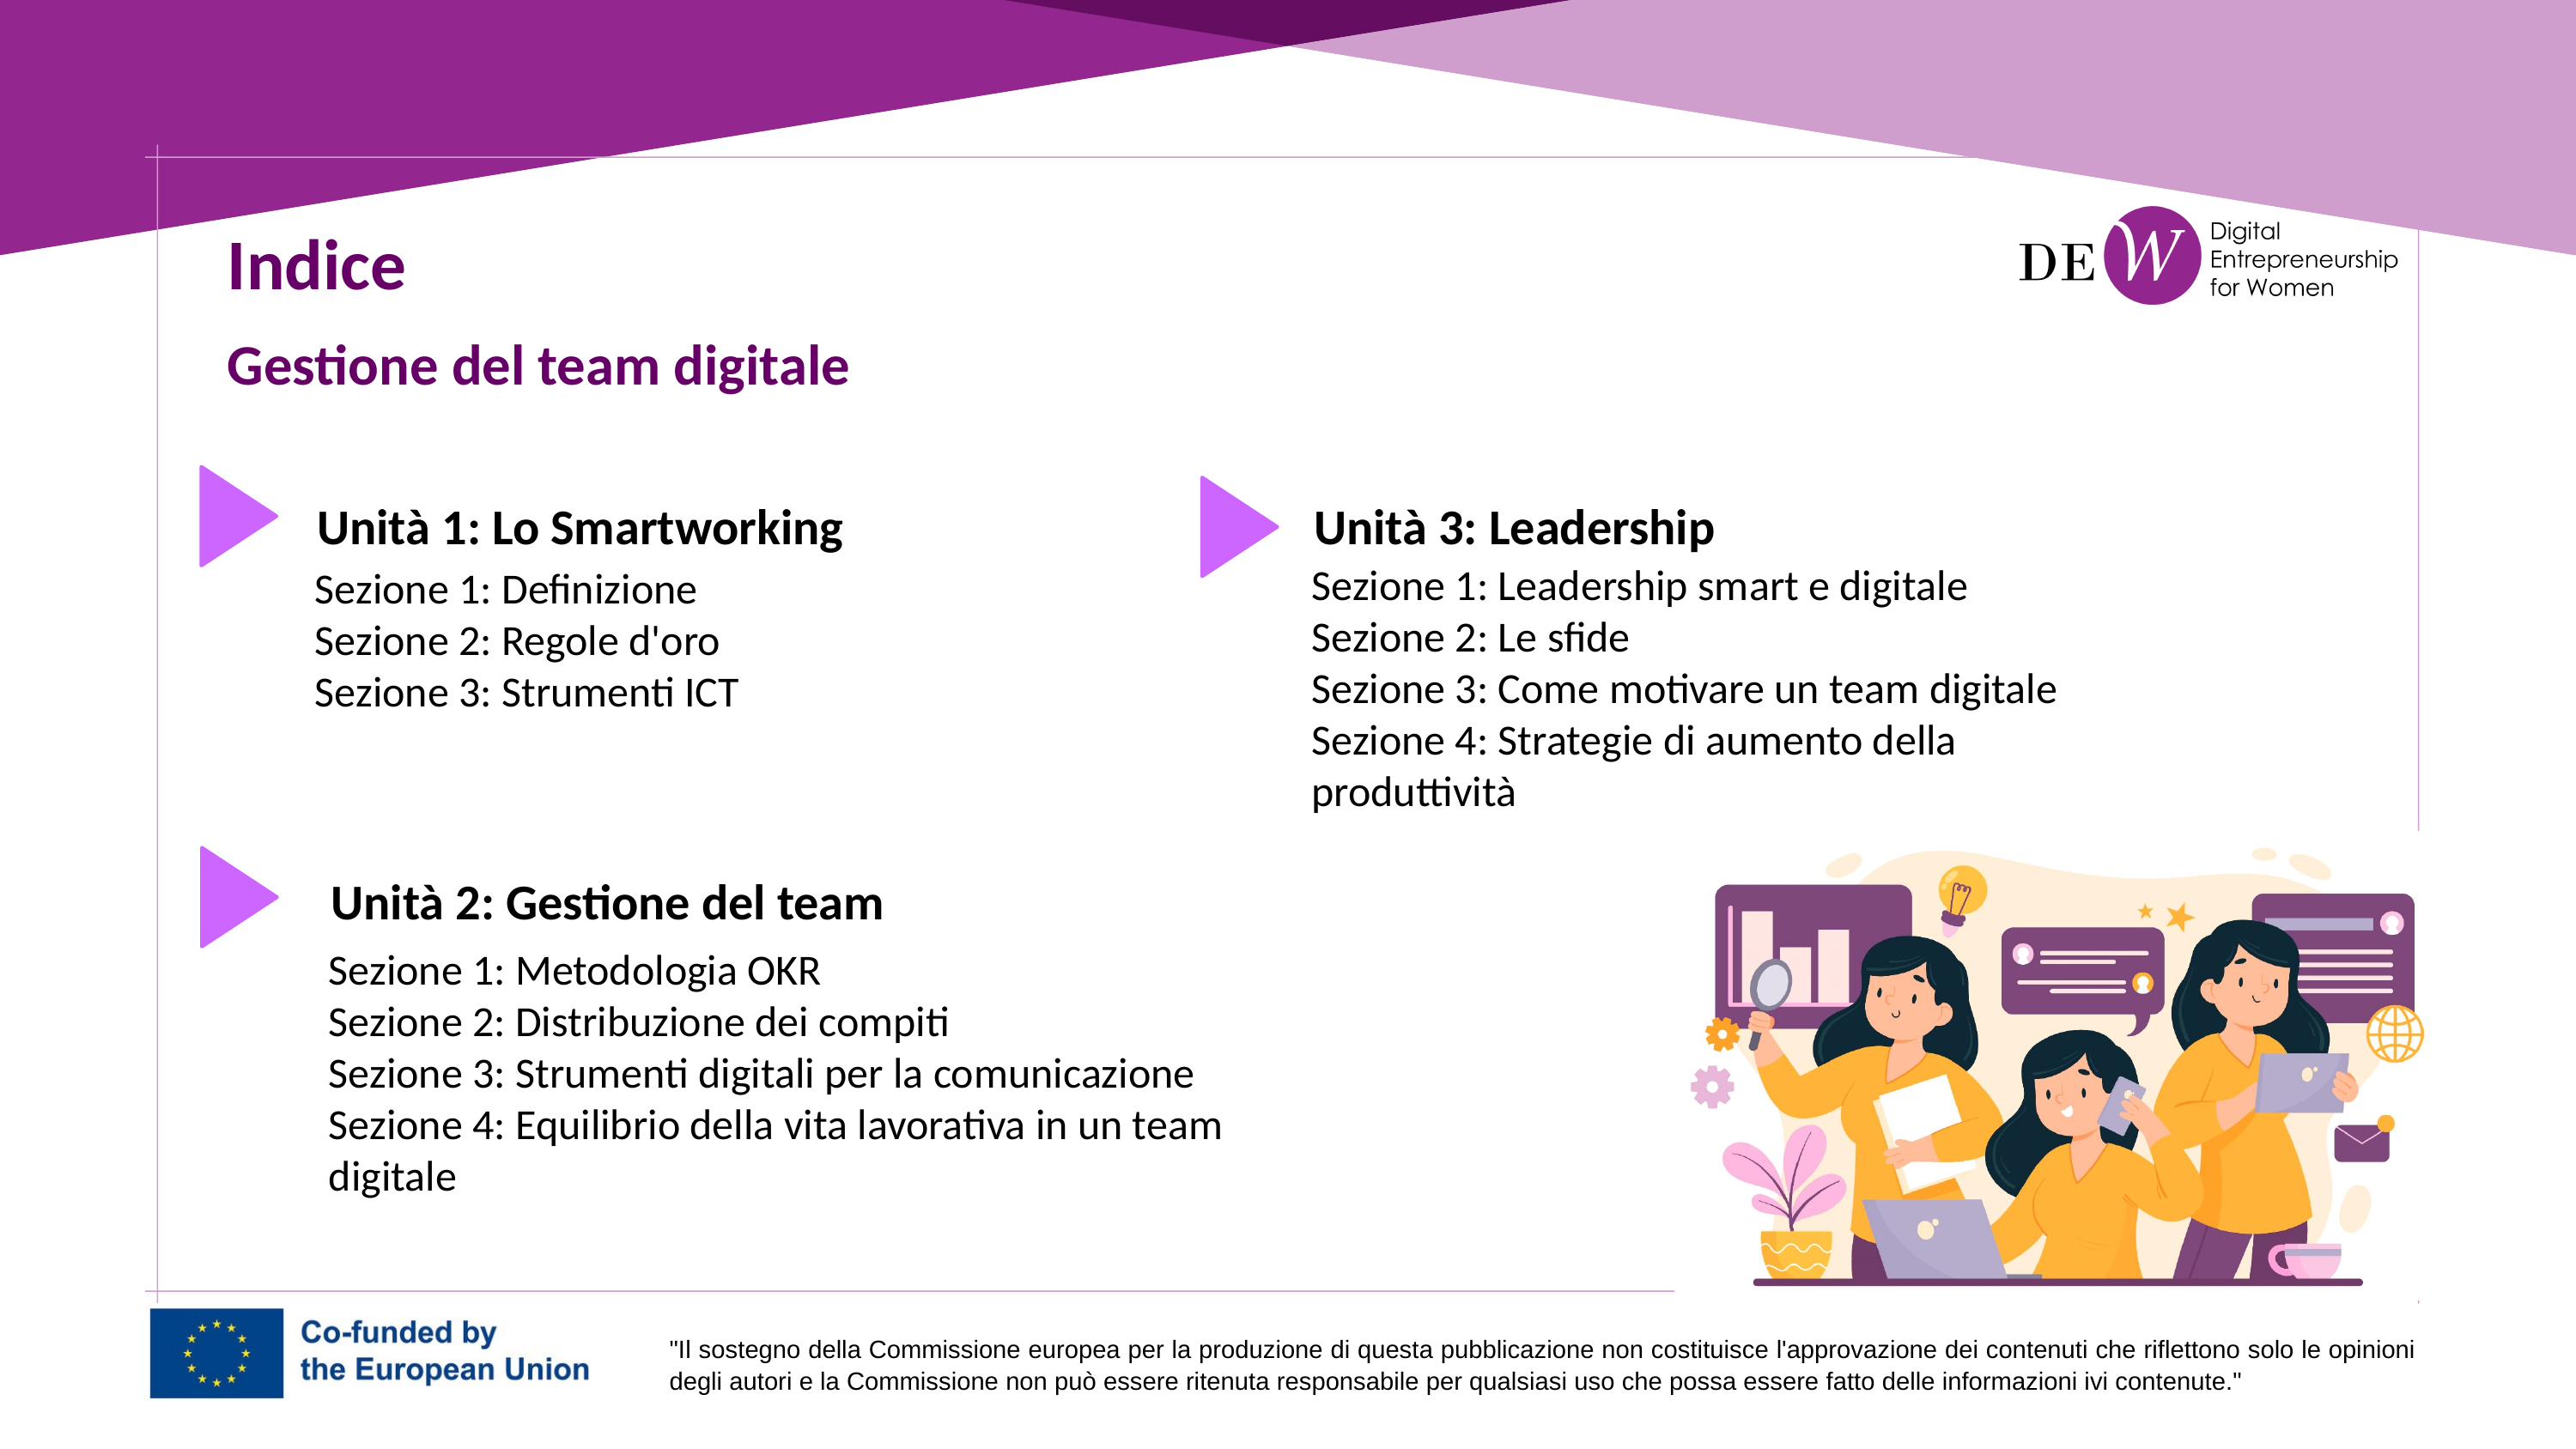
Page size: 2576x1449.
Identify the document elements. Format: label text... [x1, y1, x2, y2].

picture [144, 1303, 596, 1403]
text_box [301, 488, 1183, 724]
text_box [1201, 477, 1278, 577]
text_box [202, 847, 277, 947]
text_box Indice Gestione del team digitale [214, 211, 1548, 403]
picture [2017, 206, 2405, 305]
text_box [1298, 488, 2170, 825]
text_box [201, 466, 277, 566]
picture [1674, 831, 2437, 1300]
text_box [315, 863, 1326, 1157]
